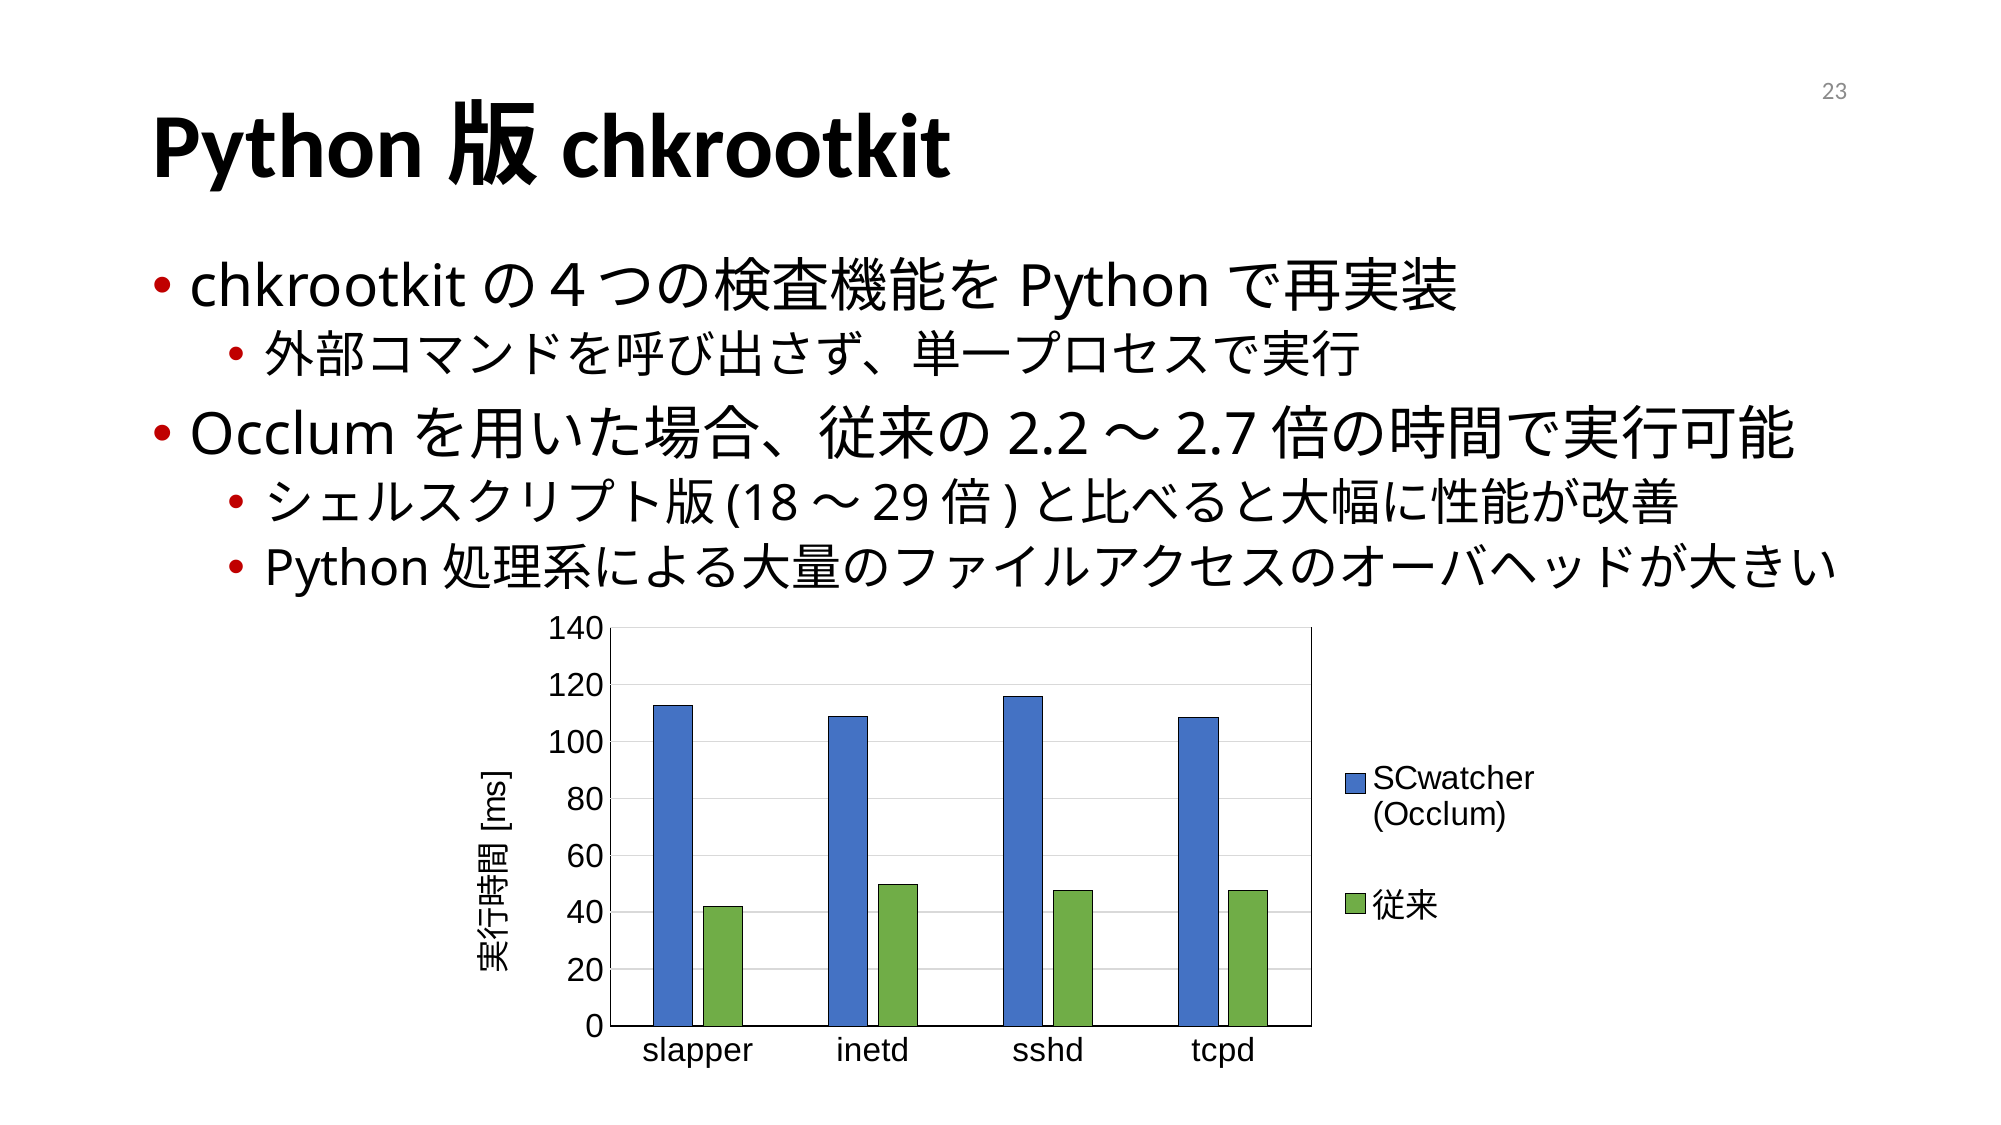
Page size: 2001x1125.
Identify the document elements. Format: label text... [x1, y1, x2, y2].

slide_number 23 [1412, 59, 1863, 120]
chart [451, 609, 1549, 1084]
title Python版chkrootkit [137, 59, 1863, 237]
list chkrootkitの４つの検査機能をPythonで再実装 外部コマンドを呼び出さず、単一プロセスで実行 Occlumを用いた場合、従来の2.2〜2.7倍の時間で実行可能 シェルスクリプト版(18〜29倍)と比べると大幅に性能が改善 Python処理系による大量のファイルアクセスのオーバヘッドが大きい [137, 248, 1863, 1014]
